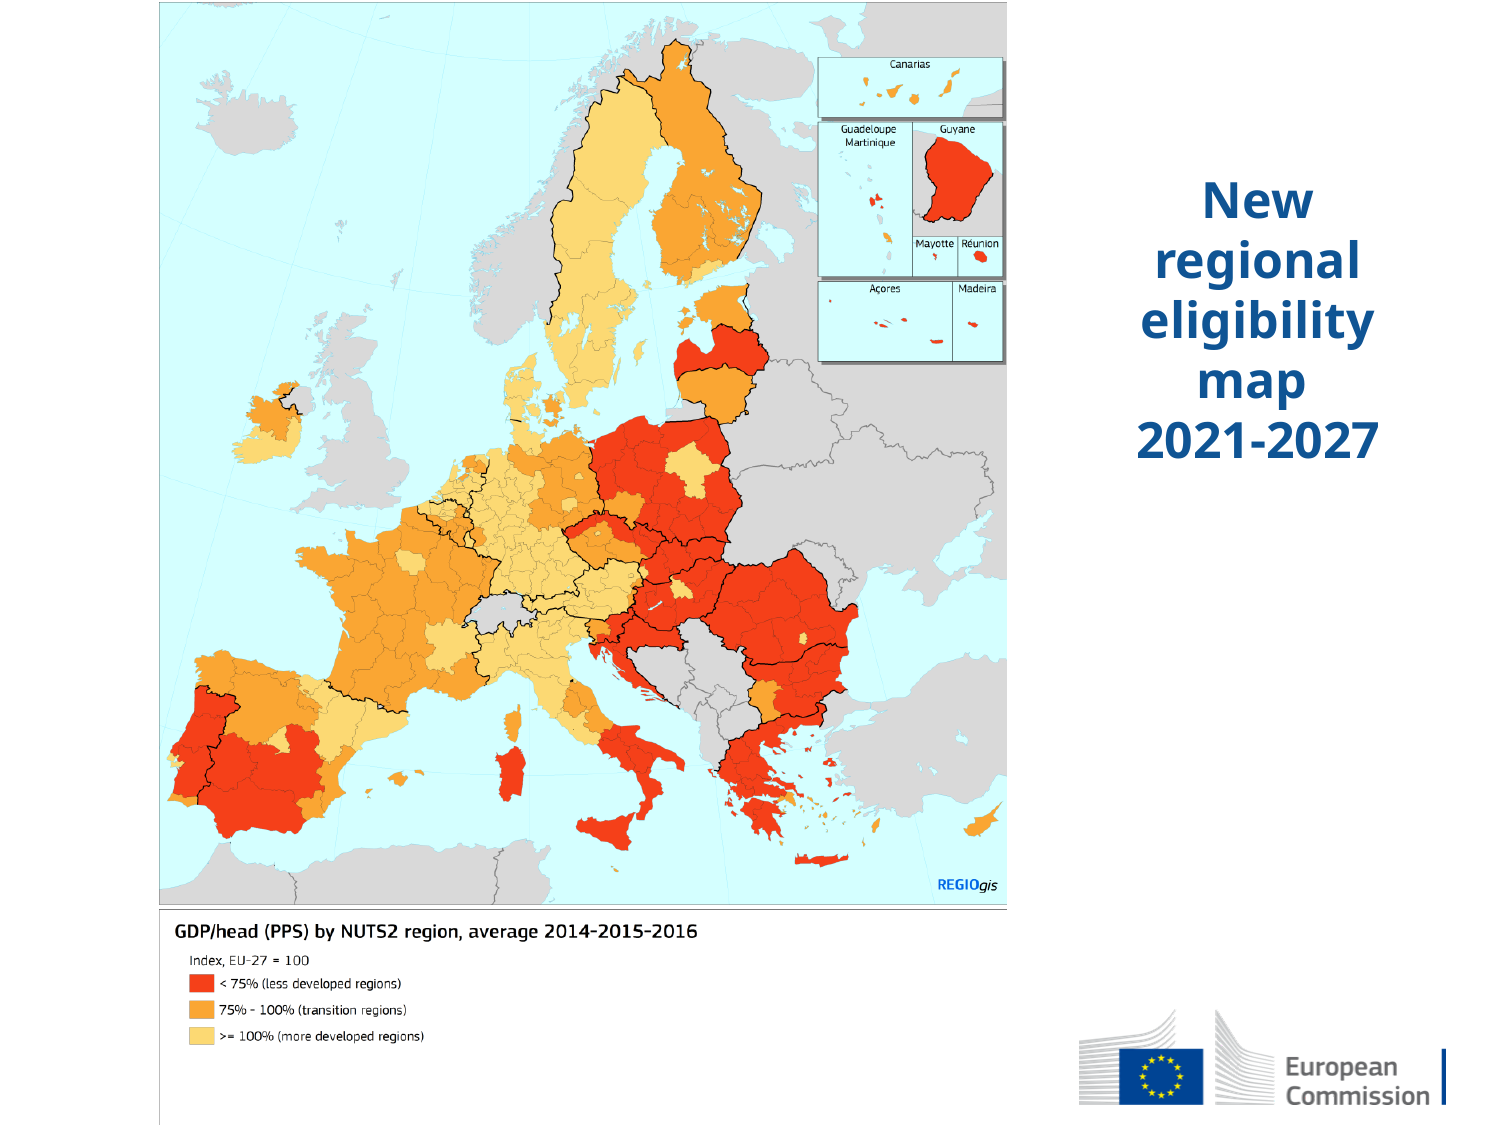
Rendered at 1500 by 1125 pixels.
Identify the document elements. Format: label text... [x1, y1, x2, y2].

picture [158, 1, 1007, 1125]
text_box New regional eligibility map 2021-2027 [1080, 160, 1436, 476]
picture [1078, 1008, 1447, 1106]
